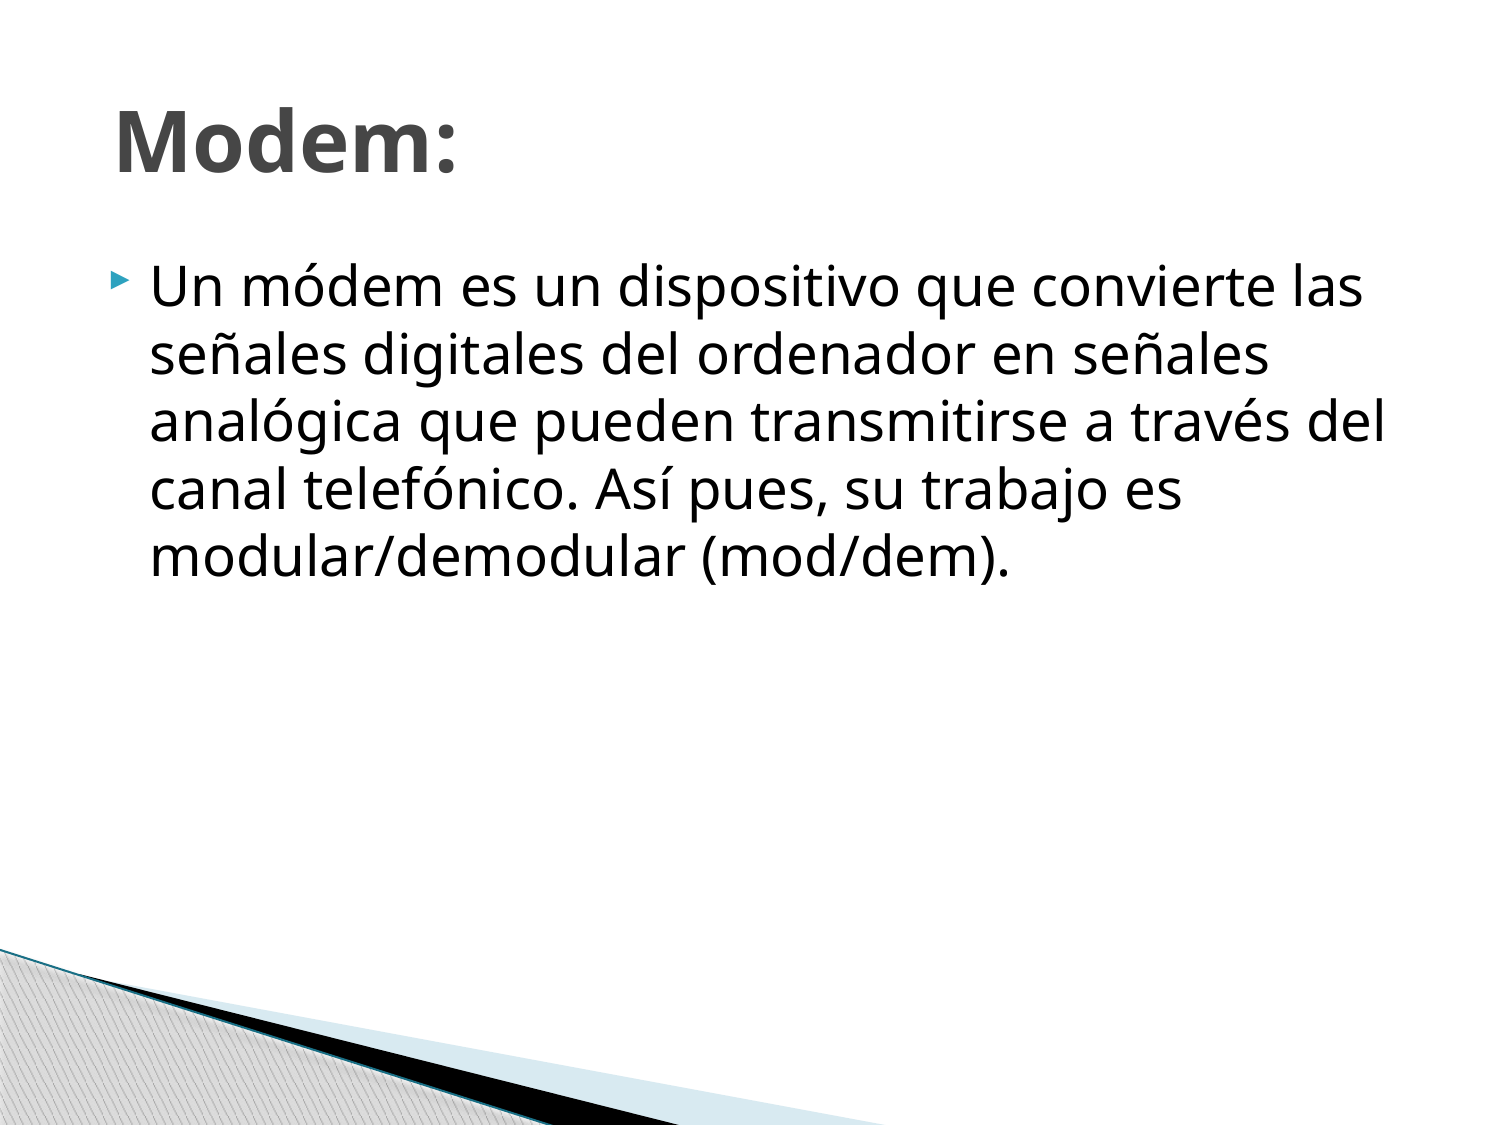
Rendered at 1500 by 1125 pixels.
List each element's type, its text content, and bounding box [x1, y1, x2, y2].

title Modem: [75, 45, 1425, 233]
list Un módem es un dispositivo que convierte las señales digitales del ordenador en señales analógica que pueden transmitirse a través del canal telefónico. Así pues, su trabajo es modular/demodular (mod/dem). [75, 243, 1425, 986]
